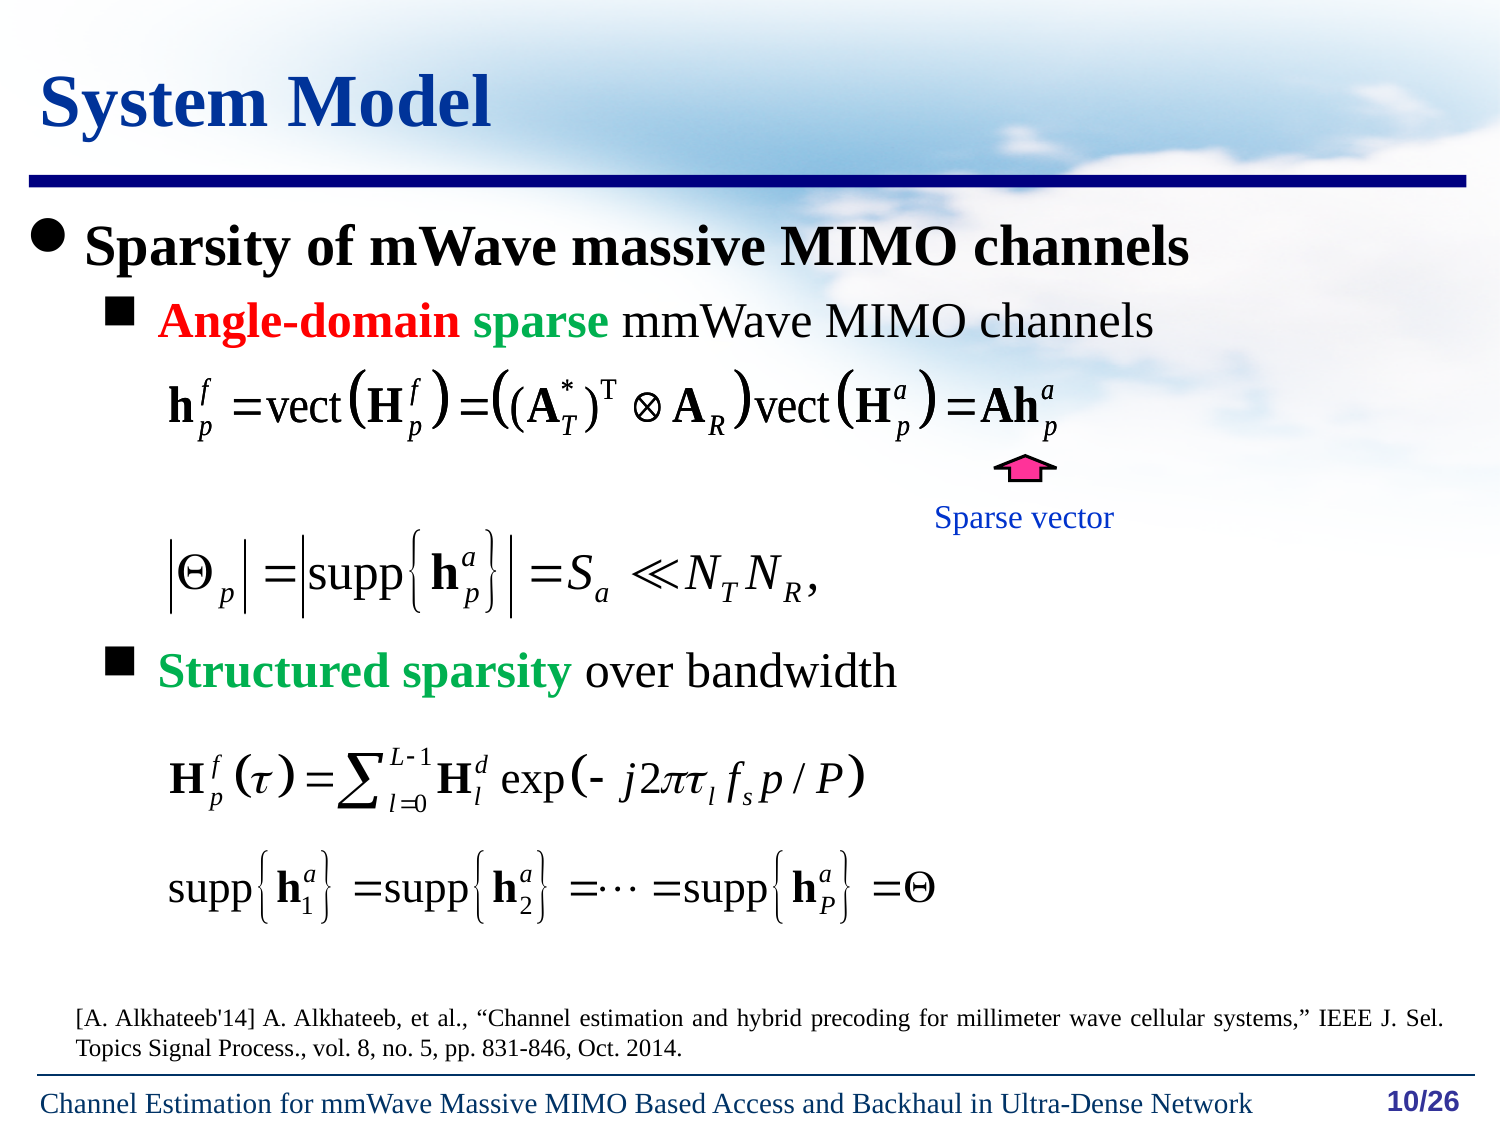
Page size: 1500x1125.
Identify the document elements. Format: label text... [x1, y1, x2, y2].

text_box [A. Alkhateeb'14] A. Alkhateeb, et al., “Channel estimation and hybrid precoding for millimeter wave cellular systems,” IEEE J. Sel. Topics Signal Process., vol. 8, no. 5, pp. 831-846, Oct. 2014. [60, 994, 1461, 1070]
text_box [994, 467, 1057, 481]
text_box Sparsity of mWave massive MIMO channels Angle-domain sparse mmWave MIMO channels Structured sparsity over bandwidth [11, 200, 1475, 364]
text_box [162, 849, 946, 934]
text_box Sparse vector [849, 487, 1199, 543]
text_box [162, 737, 871, 825]
title System Model [24, 37, 1463, 151]
picture [0, 0, 1500, 588]
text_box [160, 524, 829, 629]
